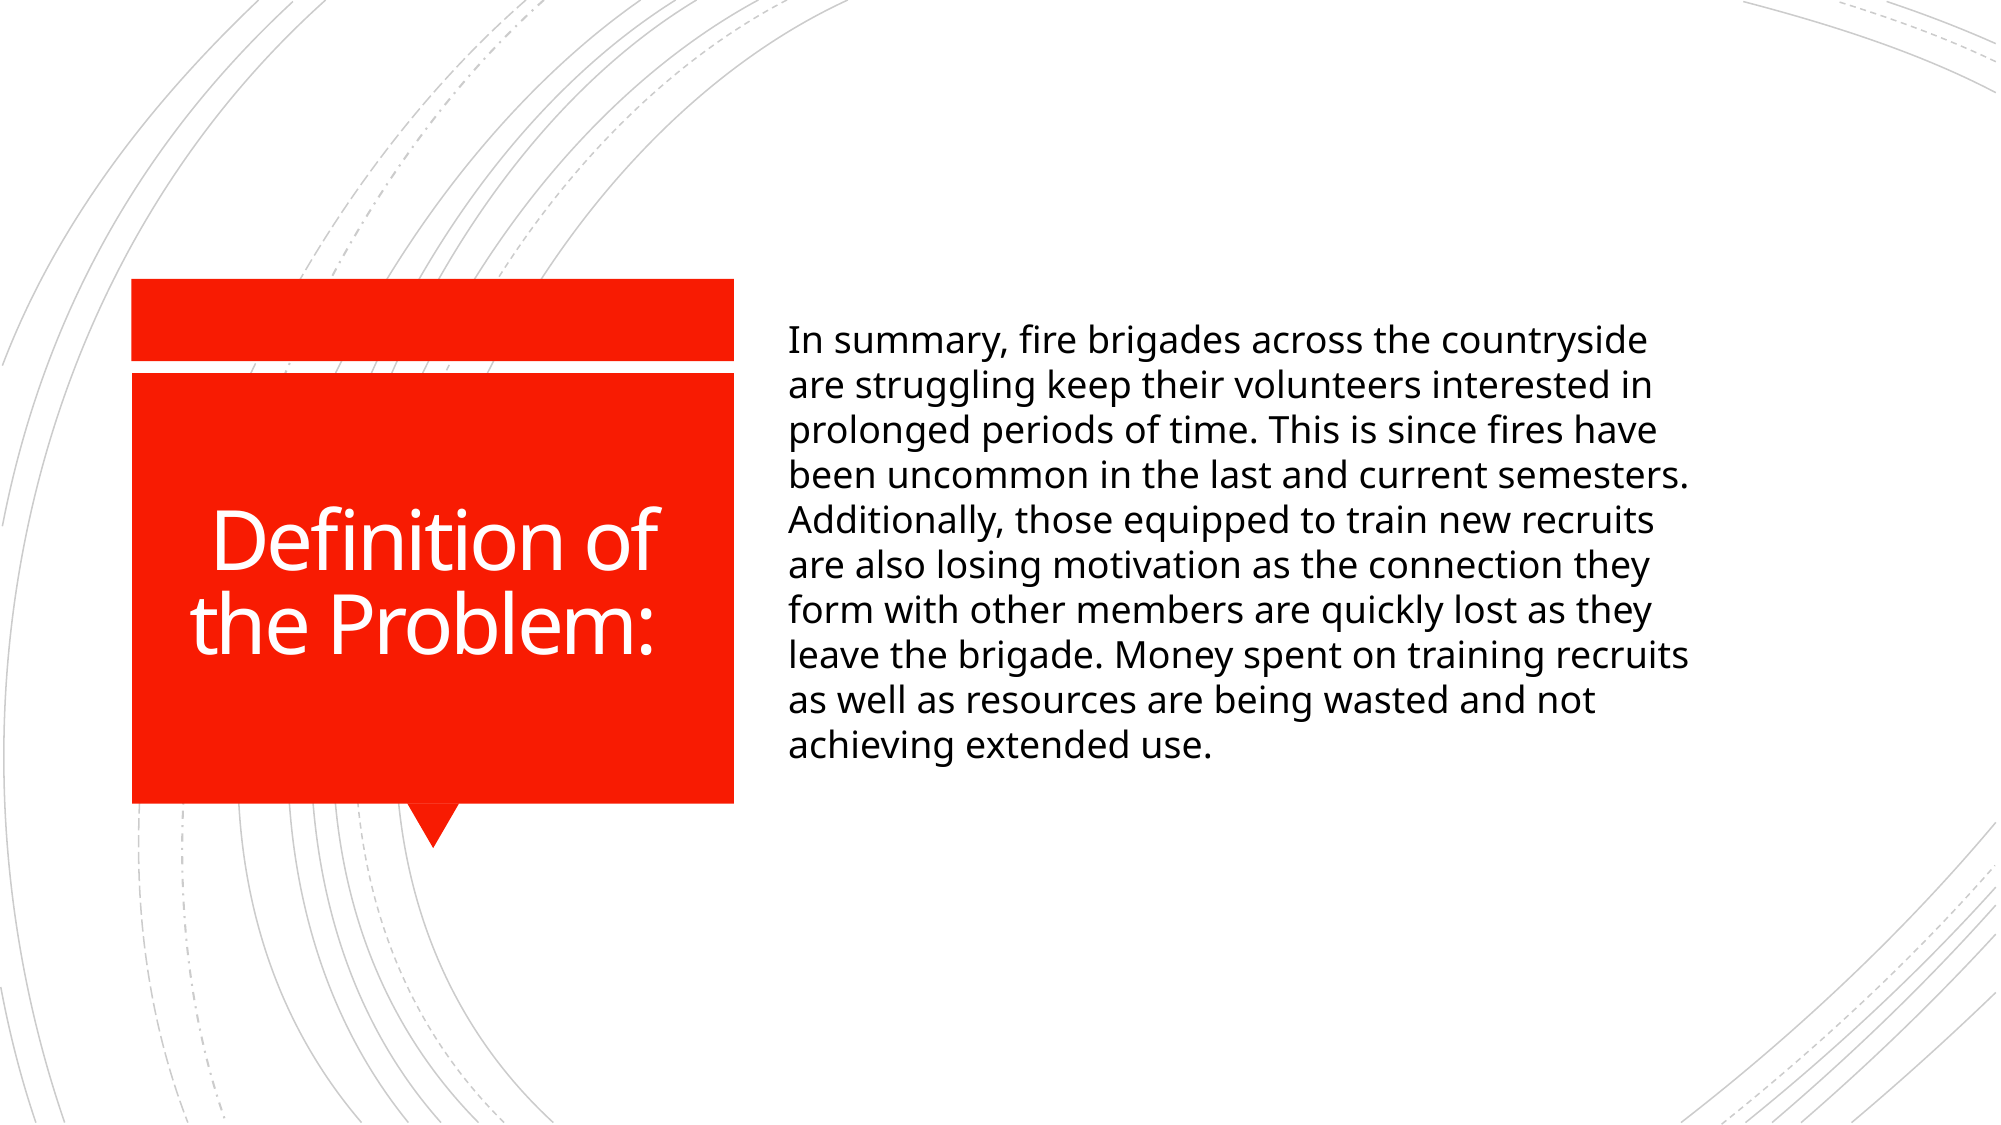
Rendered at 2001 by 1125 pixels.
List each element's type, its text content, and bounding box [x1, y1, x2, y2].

text_box In summary, fire brigades across the countryside are struggling keep their volunteers interested in prolonged periods of time. This is since fires have been uncommon in the last and current semesters. Additionally, those equipped to train new recruits are also losing motivation as the connection they form with other members are quickly lost as they leave the brigade. Money spent on training recruits as well as resources are being wasted and not achieving extended use. [773, 308, 1717, 774]
title Definition of the Problem: [145, 385, 721, 789]
